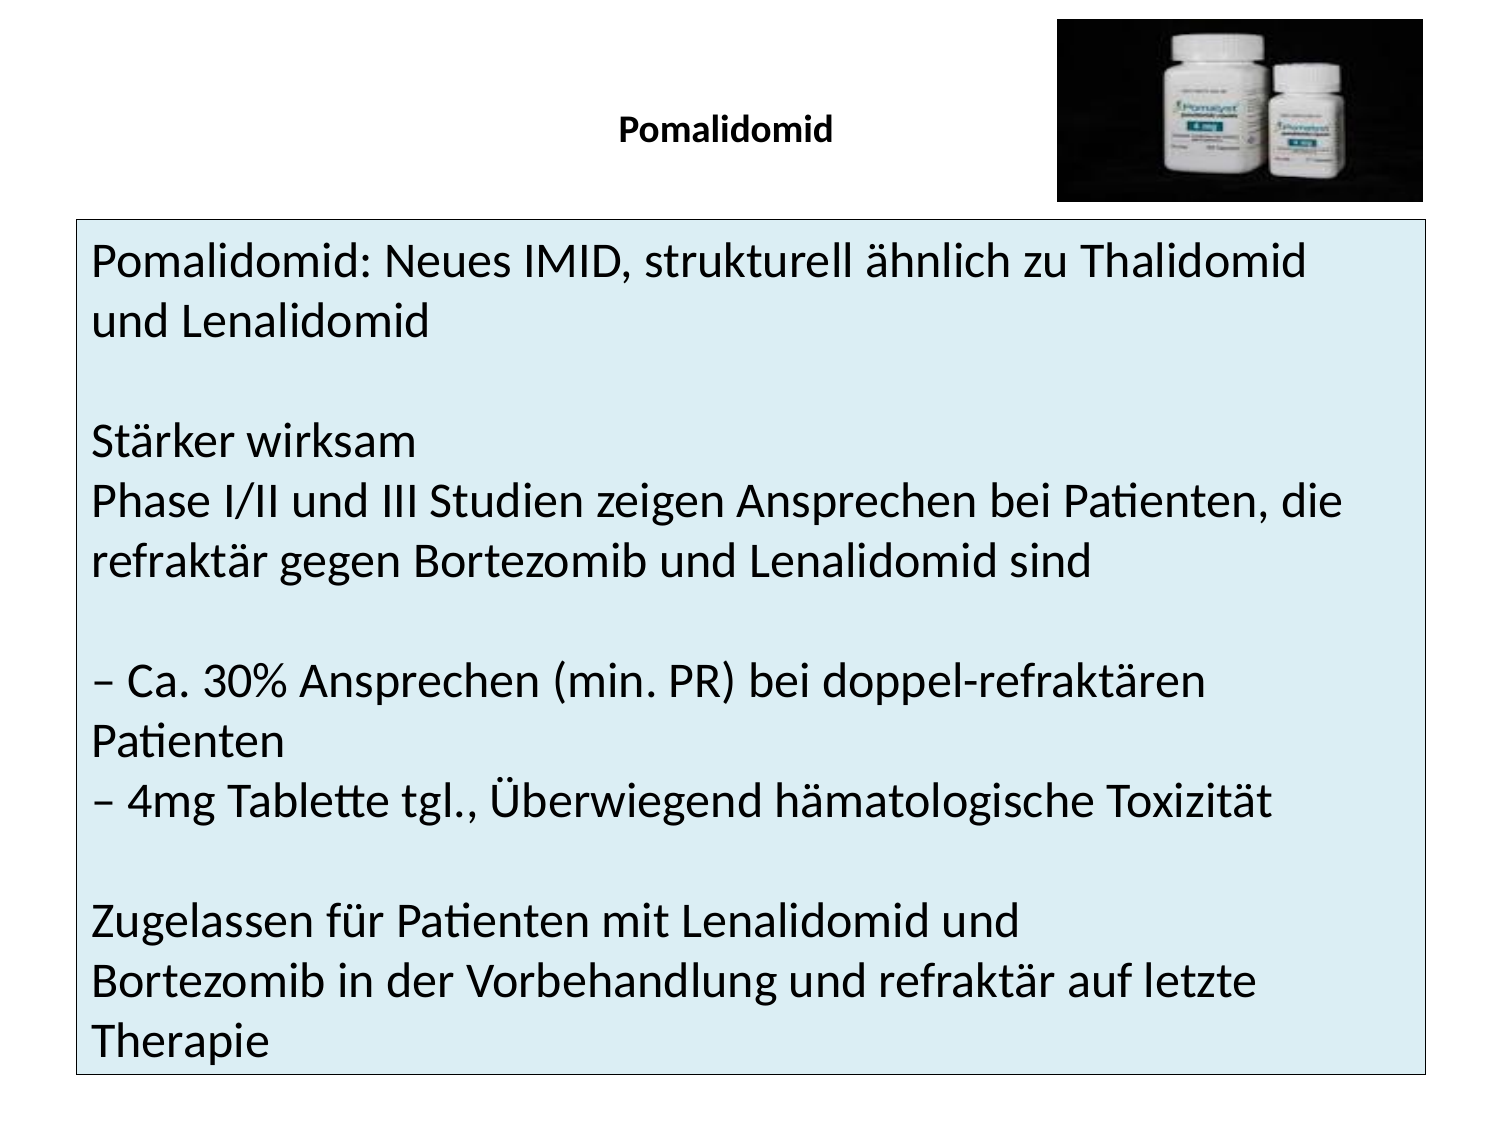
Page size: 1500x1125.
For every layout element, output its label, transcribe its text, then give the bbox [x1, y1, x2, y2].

text_box Pomalidomid: Neues IMID, strukturell ähnlich zu Thalidomid und Lenalidomid Stärker wirksam Phase I/II und III Studien zeigen Ansprechen bei Patienten, die refraktär gegen Bortezomib und Lenalidomid sind – Ca. 30% Ansprechen (min. PR) bei doppel-refraktären Patienten – 4mg Tablette tgl., Überwiegend hämatologische Toxizität Zugelassen für Patienten mit Lenalidomid und Bortezomib in der Vorbehandlung und refraktär auf letzte Therapie [76, 219, 1426, 1075]
title Pomalidomid [348, 42, 1052, 206]
picture [1056, 18, 1423, 203]
